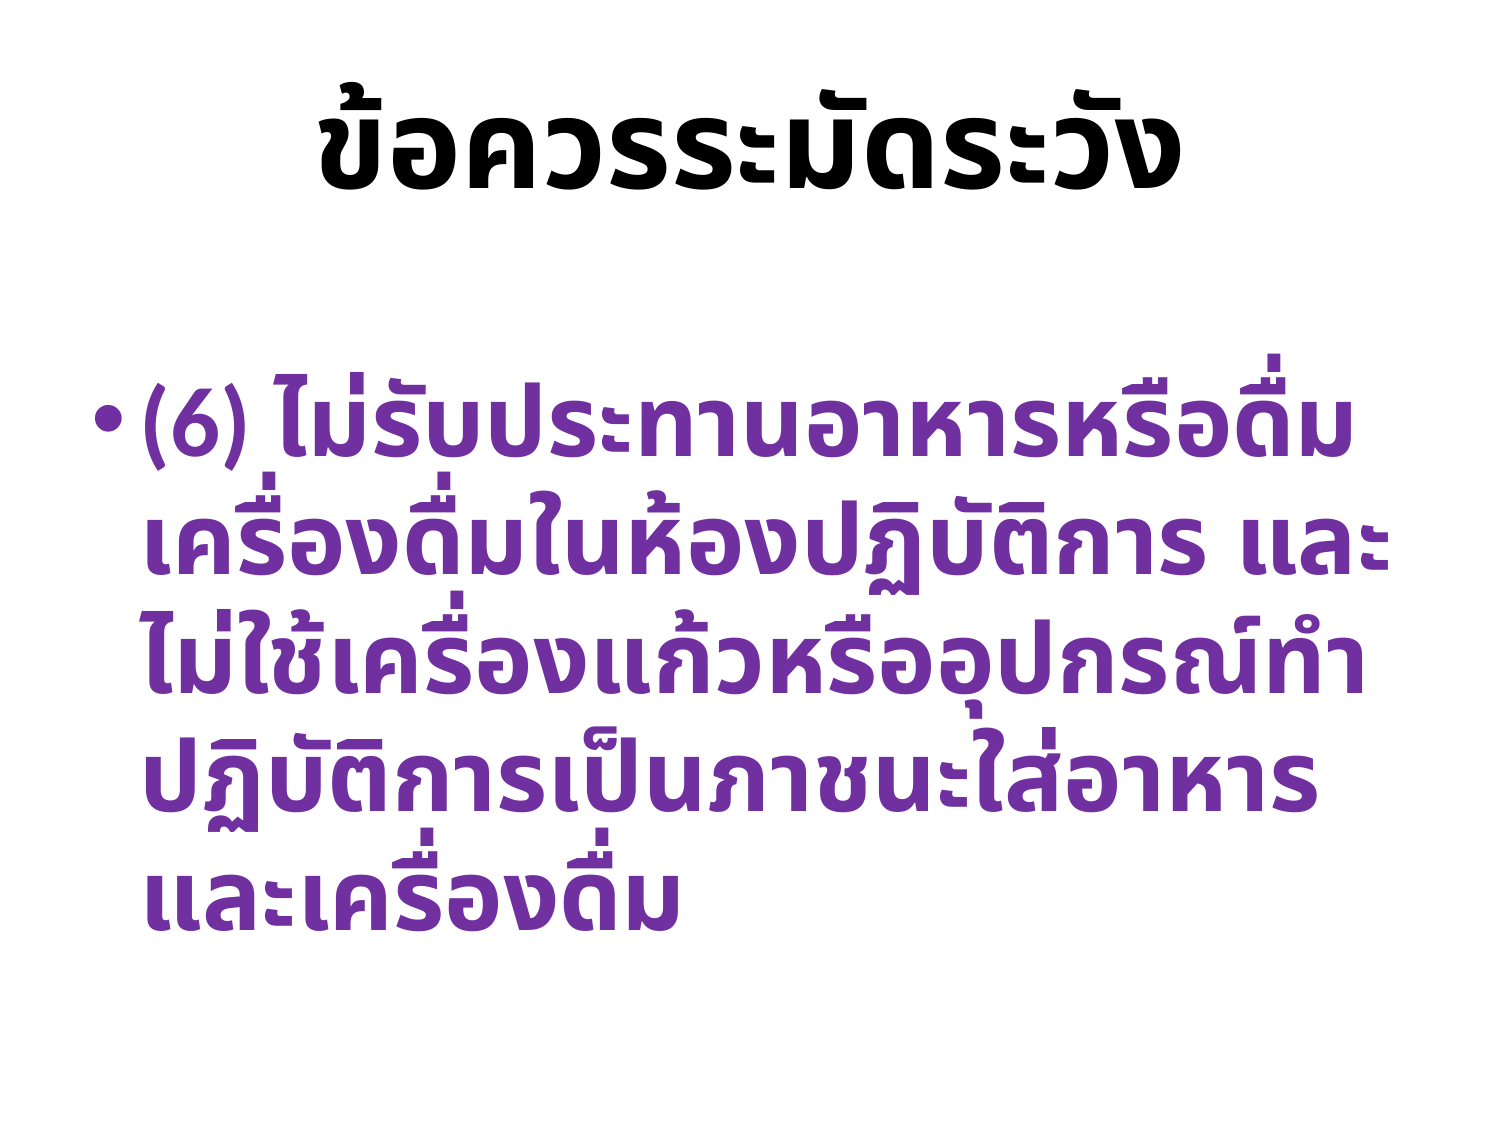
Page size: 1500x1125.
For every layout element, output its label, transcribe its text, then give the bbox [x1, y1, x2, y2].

title ข้อควรระมัดระวัง [75, 45, 1425, 233]
list (6) ไม่รับประทานอาหารหรือดื่มเครื่องดื่มในห้องปฏิบัติการ และไม่ใช้เครื่องแก้วหรืออุปกรณ์ทำปฏิบัติการเป็นภาชนะใส่อาหารและเครื่องดื่ม [76, 349, 1427, 965]
